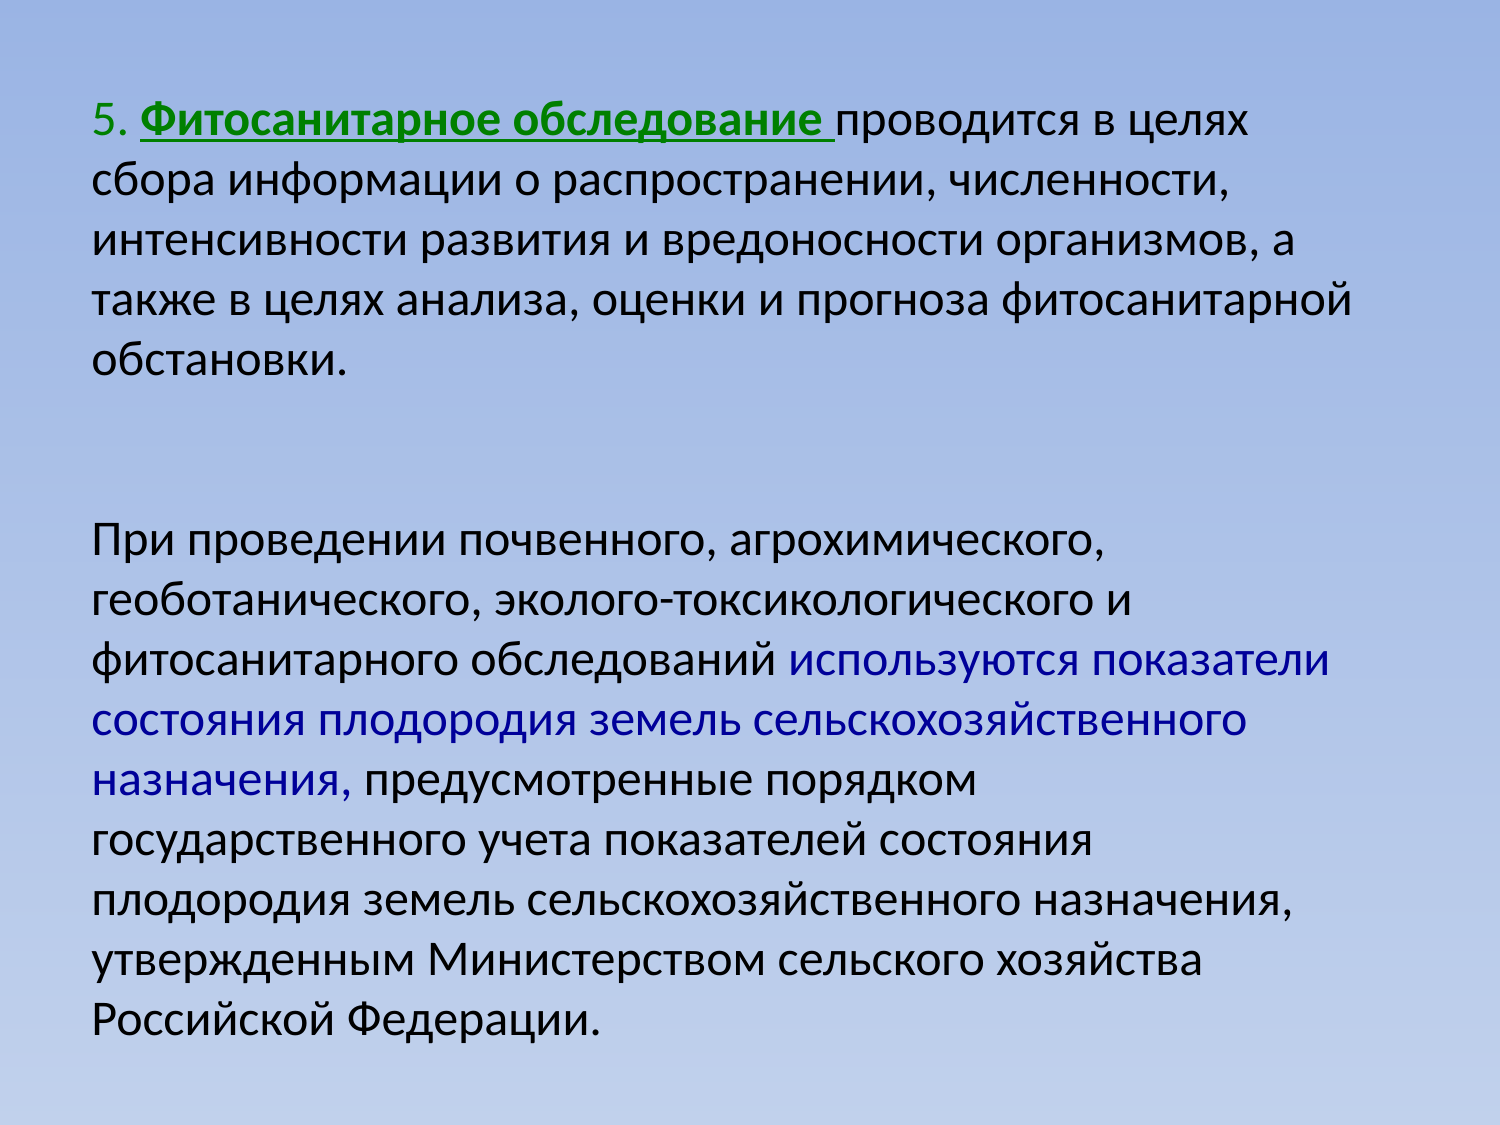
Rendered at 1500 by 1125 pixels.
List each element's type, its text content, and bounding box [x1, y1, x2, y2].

text_box 5. Фитосанитарное обследование проводится в целях сбора информации о распространении, численности, интенсивности развития и вредоносности организмов, а также в целях анализа, оценки и прогноза фитосанитарной обстановки. При проведении почвенного, агрохимического, геоботанического, эколого-токсикологического и фитосанитарного обследований используются показатели состояния плодородия земель сельскохозяйственного назначения, предусмотренные порядком государственного учета показателей состояния плодородия земель сельскохозяйственного назначения, утвержденным Министерством сельского хозяйства Российской Федерации. [76, 78, 1376, 1053]
